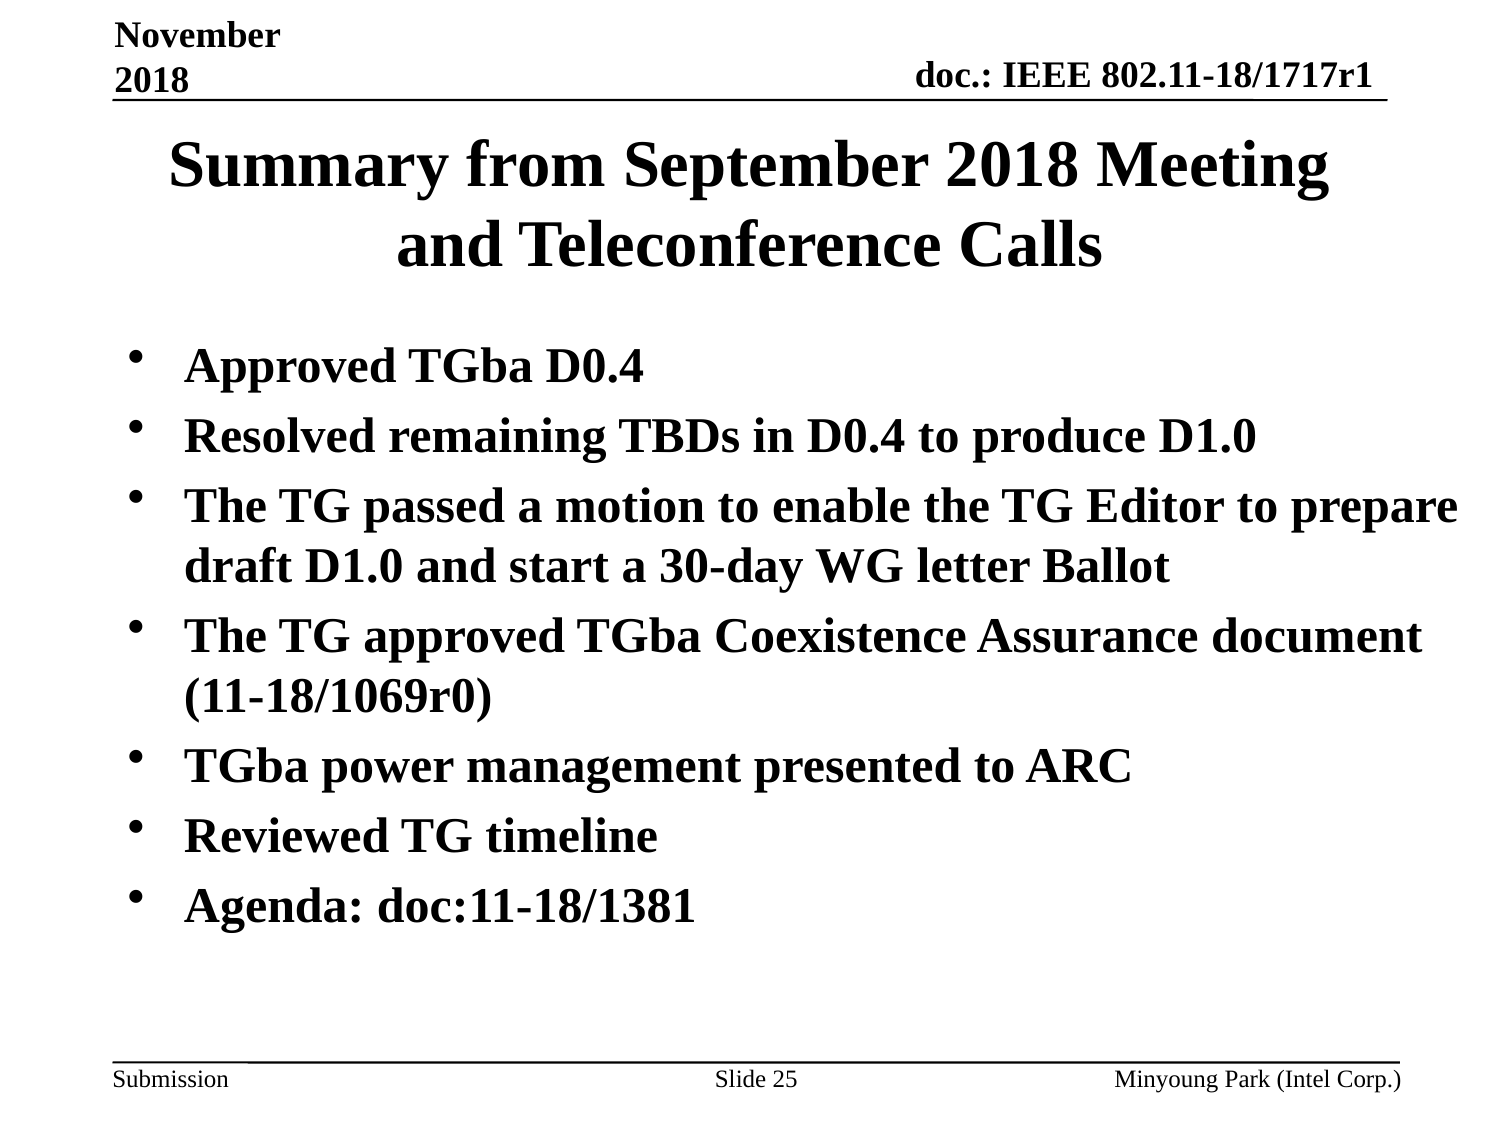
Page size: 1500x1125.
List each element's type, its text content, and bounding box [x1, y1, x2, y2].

title Summary from September 2018 Meeting and Teleconference Calls [112, 112, 1388, 288]
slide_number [114, 54, 335, 101]
slide_number Slide 25 [712, 1061, 800, 1093]
list Approved TGba D0.4 Resolved remaining TBDs in D0.4 to produce D1.0 The TG passed a motion to enable the TG Editor to prepare draft D1.0 and start a 30-day WG letter Ballot The TG approved TGba Coexistence Assurance document (11-18/1069r0) TGba power management presented to ARC Reviewed TG timeline Agenda: doc:11-18/1381 [112, 324, 1488, 1063]
footer Minyoung Park (Intel Corp.) [949, 1061, 1402, 1093]
